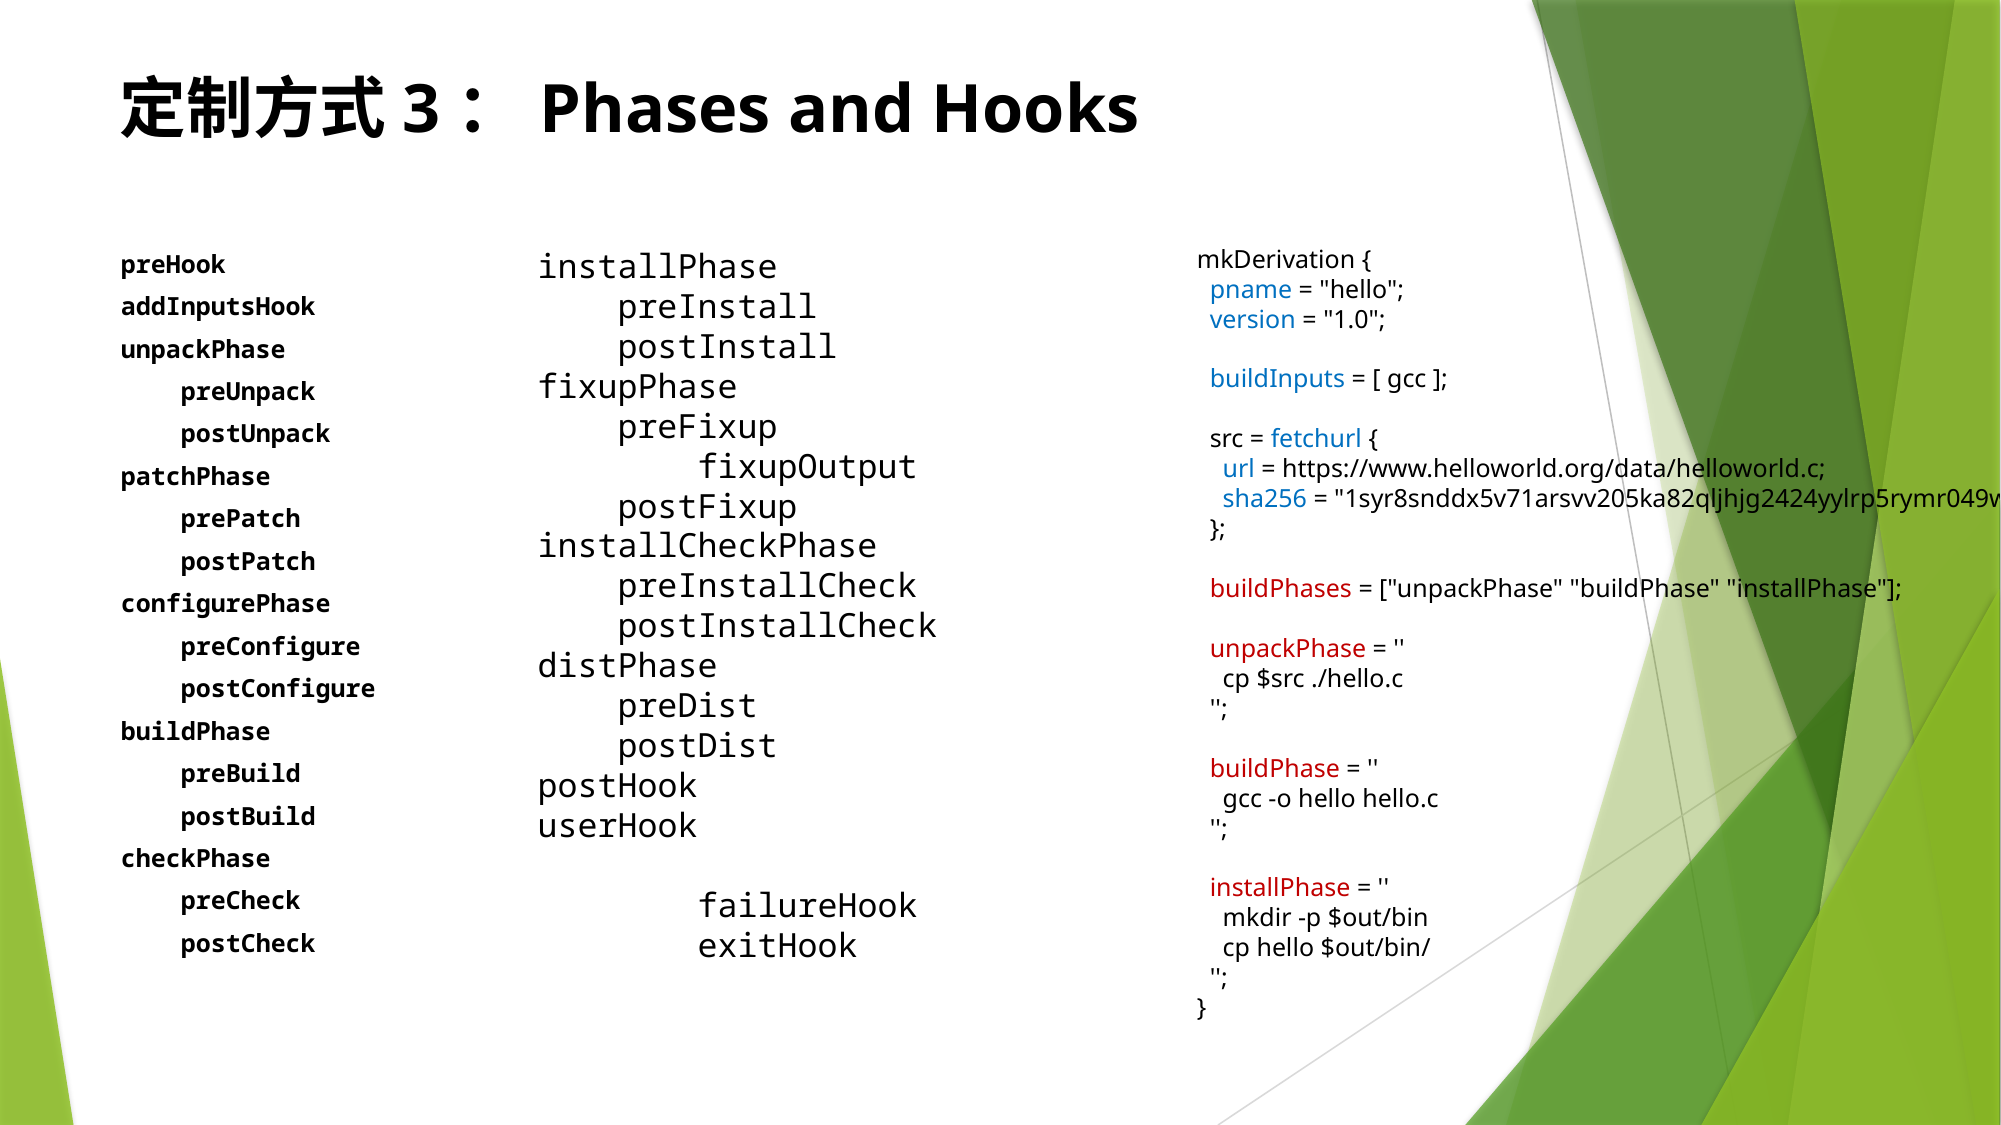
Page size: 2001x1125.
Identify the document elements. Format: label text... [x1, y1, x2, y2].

subtitle 定制方式3：Phases and Hooks [119, 74, 1881, 238]
text_box installPhase preInstall postInstall fixupPhase preFixup fixupOutput postFixup installCheckPhase preInstallCheck postInstallCheck distPhase preDist postDist postHook userHook failureHook exitHook [521, 237, 1182, 972]
text_box mkDerivation { pname = "hello"; version = "1.0"; buildInputs = [ gcc ]; src = fetchurl { url = https://www.helloworld.org/data/helloworld.c; sha256 = "1syr8snddx5v71arsvv205ka82qljhjg2424yylrp5rymr049w69"; }; buildPhases = ["unpackPhase" "buildPhase" "installPhase"]; unpackPhase = '' cp $src ./hello.c ''; buildPhase = '' gcc -o hello hello.c ''; installPhase = '' mkdir -p $out/bin cp hello $out/bin/ ''; } [1182, 235, 2000, 1029]
list preHook addInputsHook unpackPhase preUnpack postUnpack patchPhase prePatch postPatch configurePhase preConfigure postConfigure buildPhase preBuild postBuild checkPhase preCheck postCheck [119, 248, 1182, 1018]
